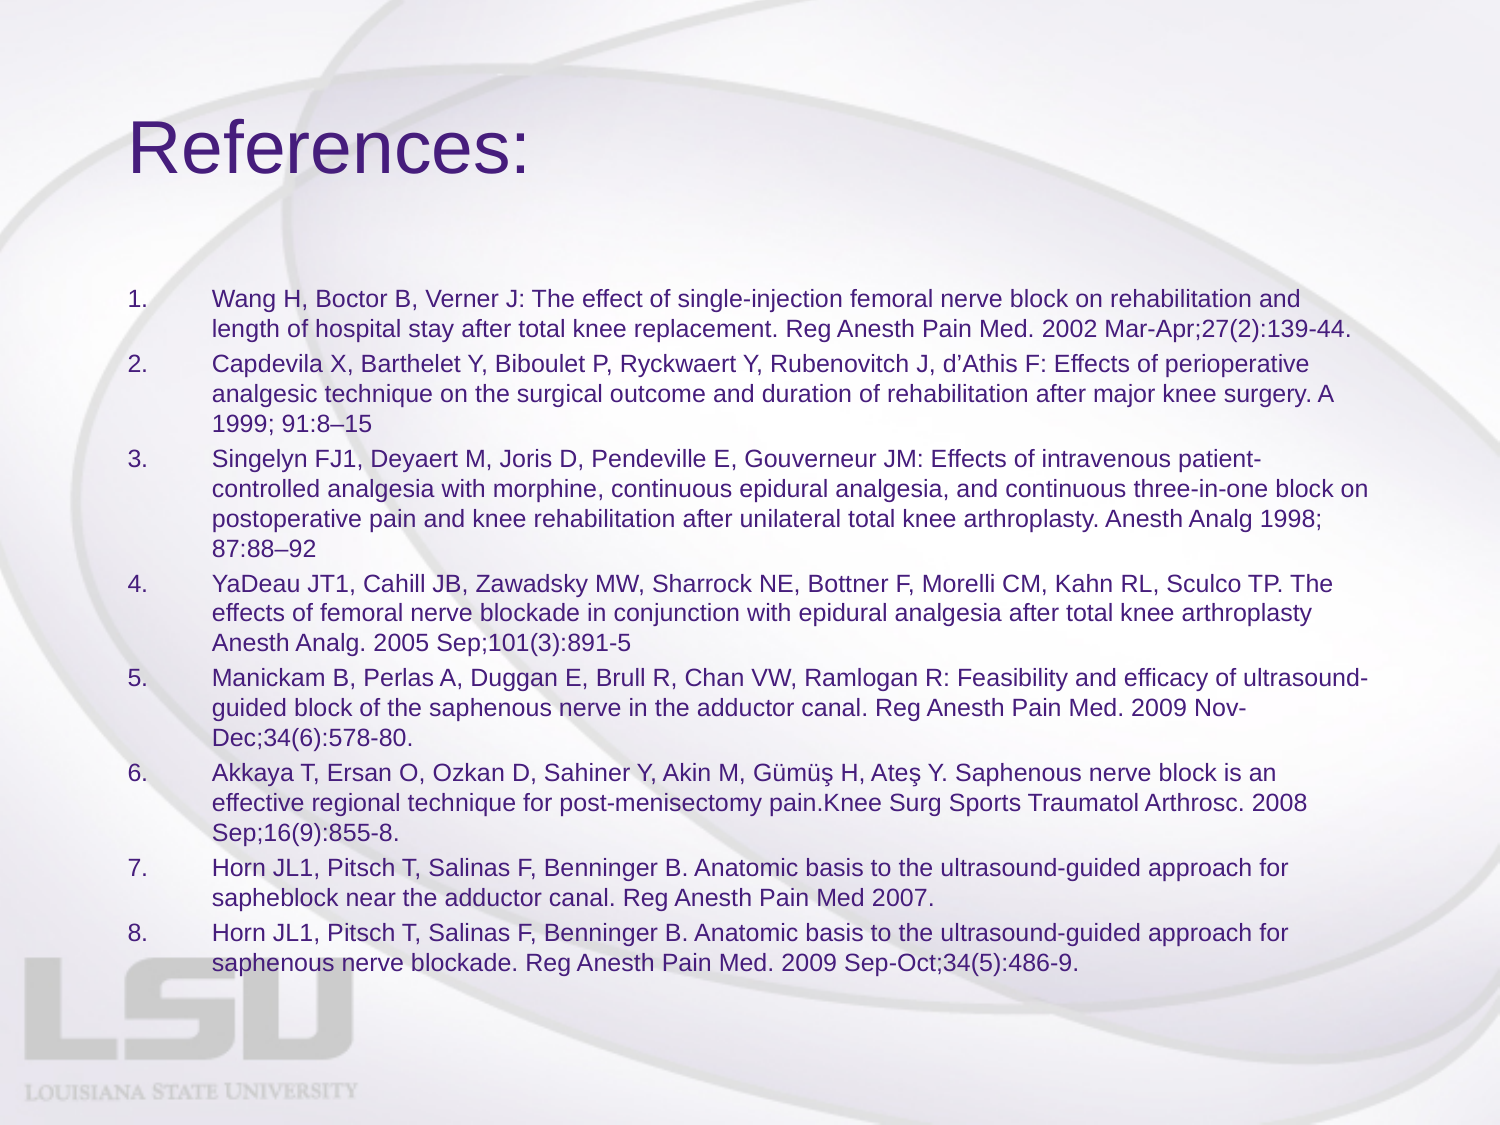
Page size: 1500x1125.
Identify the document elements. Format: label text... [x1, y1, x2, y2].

title References: [112, 50, 1388, 238]
picture [0, 0, 1500, 1125]
list Wang H, Boctor B, Verner J: The effect of single-injection femoral nerve block on rehabilitation and length of hospital stay after total knee replacement. Reg Anesth Pain Med. 2002 Mar-Apr;27(2):139-44. Capdevila X, Barthelet Y, Biboulet P, Ryckwaert Y, Rubenovitch J, d’Athis F: Effects of perioperative analgesic technique on the surgical outcome and duration of rehabilitation after major knee surgery. A 1999; 91:8–15 Singelyn FJ1, Deyaert M, Joris D, Pendeville E, Gouverneur JM: Effects of intravenous patient-controlled analgesia with morphine, continuous epidural analgesia, and continuous three-in-one block on postoperative pain and knee rehabilitation after unilateral total knee arthroplasty. Anesth Analg 1998; 87:88–92 YaDeau JT1, Cahill JB, Zawadsky MW, Sharrock NE, Bottner F, Morelli CM, Kahn RL, Sculco TP. The effects of femoral nerve blockade in conjunction with epidural analgesia after total knee arthroplasty Anesth Analg. 2005 Sep;101(3):891-5 Manickam B, Perlas A, Duggan E, Brull R, Chan VW, Ramlogan R: Feasibility and efficacy of ultrasound-guided block of the saphenous nerve in the adductor canal. Reg Anesth Pain Med. 2009 Nov-Dec;34(6):578-80. Akkaya T, Ersan O, Ozkan D, Sahiner Y, Akin M, Gümüş H, Ateş Y. Saphenous nerve block is an effective regional technique for post-menisectomy pain.Knee Surg Sports Traumatol Arthrosc. 2008 Sep;16(9):855-8. Horn JL1, Pitsch T, Salinas F, Benninger B. Anatomic basis to the ultrasound-guided approach for sapheblock near the adductor canal. Reg Anesth Pain Med 2007. Horn JL1, Pitsch T, Salinas F, Benninger B. Anatomic basis to the ultrasound-guided approach for saphenous nerve blockade. Reg Anesth Pain Med. 2009 Sep-Oct;34(5):486-9. [112, 275, 1388, 950]
